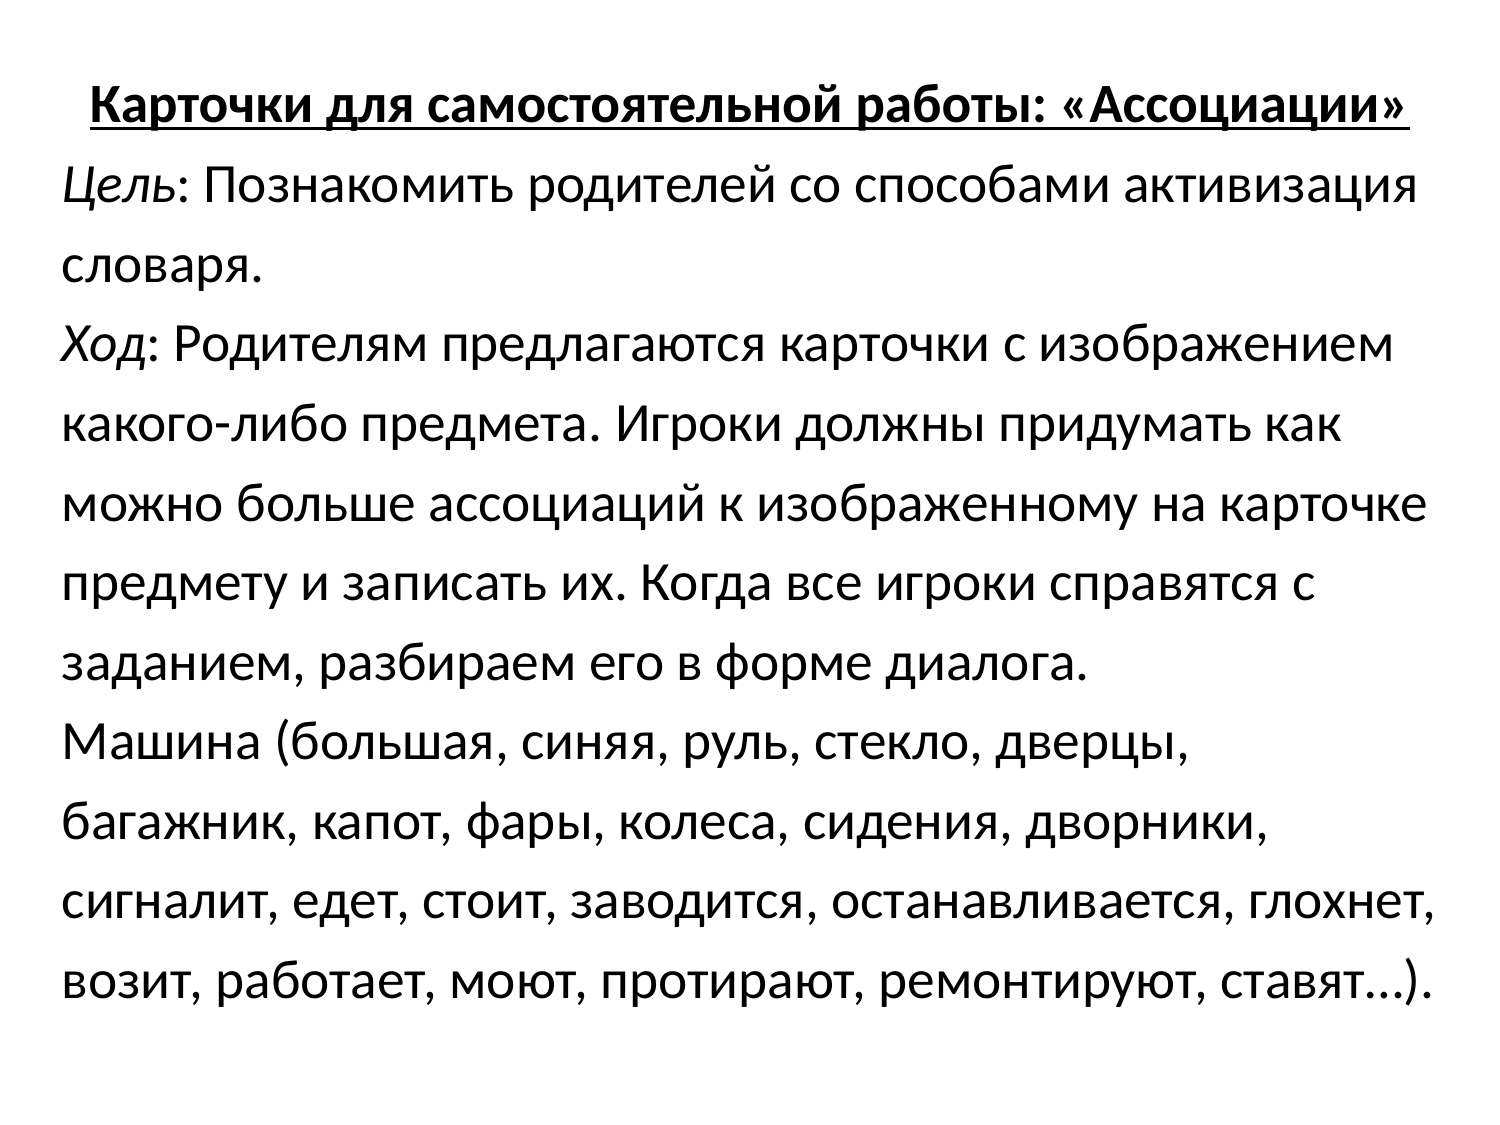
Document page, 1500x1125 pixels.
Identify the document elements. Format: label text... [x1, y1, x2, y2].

list Карточки для самостоятельной работы: «Ассоциации» Цель: Познакомить родителей со способами активизация словаря. Ход: Родителям предлагаются карточки с изображением какого-либо предмета. Игроки должны придумать как можно больше ассоциаций к изображенному на карточке предмету и записать их. Когда все игроки справятся с заданием, разбираем его в форме диалога. Машина (большая, синяя, руль, стекло, дверцы, багажник, капот, фары, колеса, сидения, дворники, сигналит, едет, стоит, заводится, останавливается, глохнет, возит, работает, моют, протирают, ремонтируют, ставят…). [46, 46, 1454, 1079]
